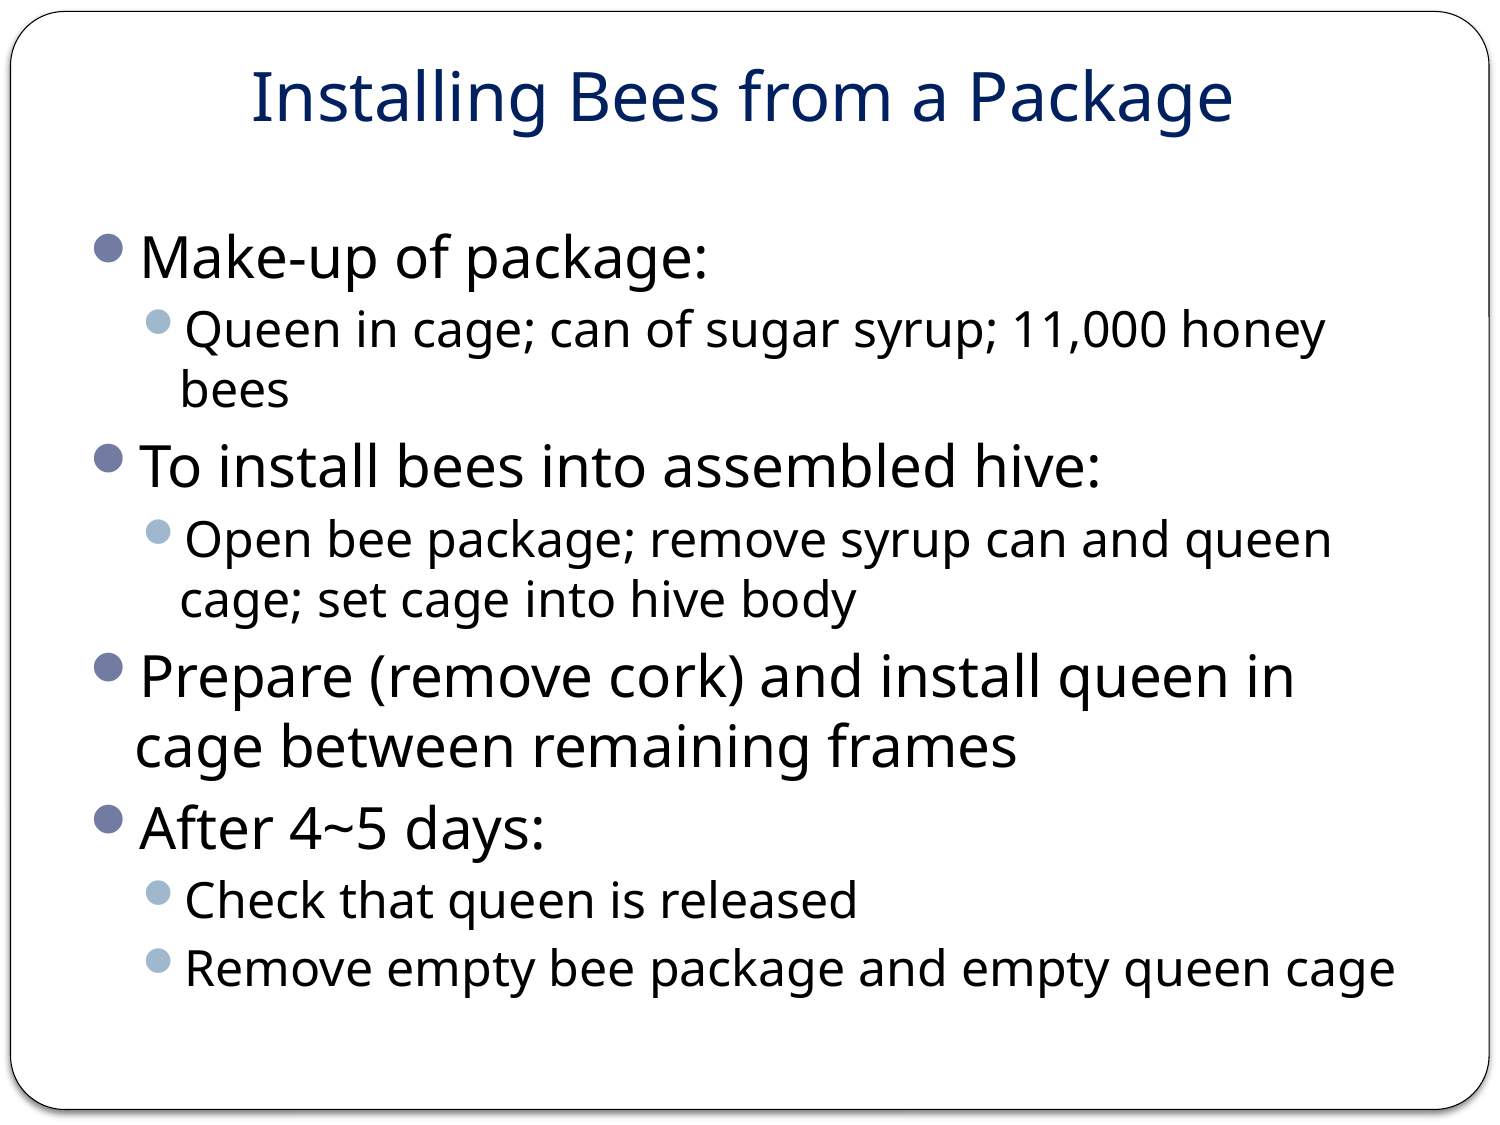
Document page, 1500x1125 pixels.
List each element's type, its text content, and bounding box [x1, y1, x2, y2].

title Installing Bees from a Package [62, 45, 1425, 150]
list Make-up of package: Queen in cage; can of sugar syrup; 11,000 honey bees To install bees into assembled hive: Open bee package; remove syrup can and queen cage; set cage into hive body Prepare (remove cork) and install queen in cage between remaining frames After 4~5 days: Check that queen is released Remove empty bee package and empty queen cage [75, 212, 1425, 1075]
